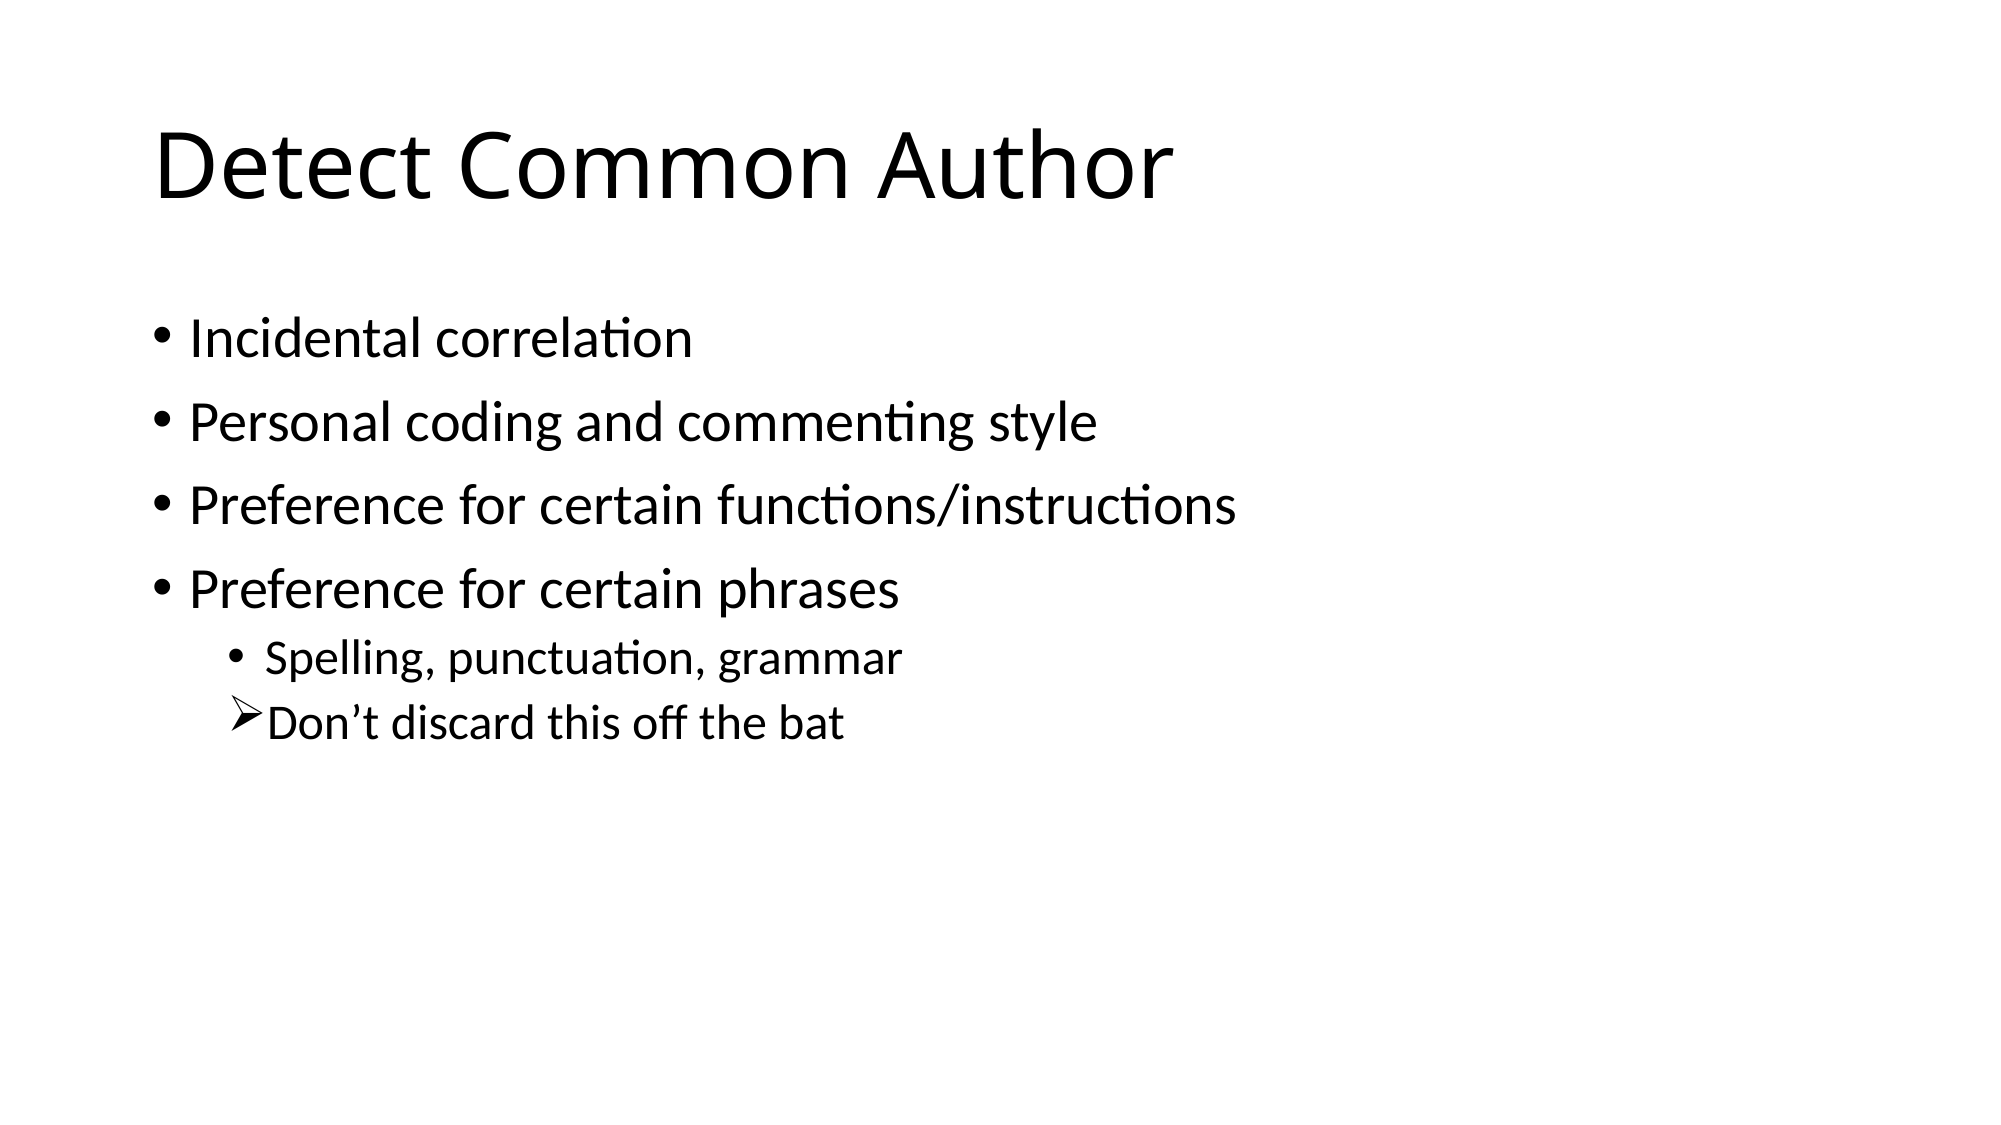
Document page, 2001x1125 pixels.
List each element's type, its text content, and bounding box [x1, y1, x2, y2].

title Detect Common Author [137, 59, 1863, 278]
list Incidental correlation Personal coding and commenting style Preference for certain functions/instructions Preference for certain phrases Spelling, punctuation, grammar Don’t discard this off the bat [137, 299, 1863, 1014]
